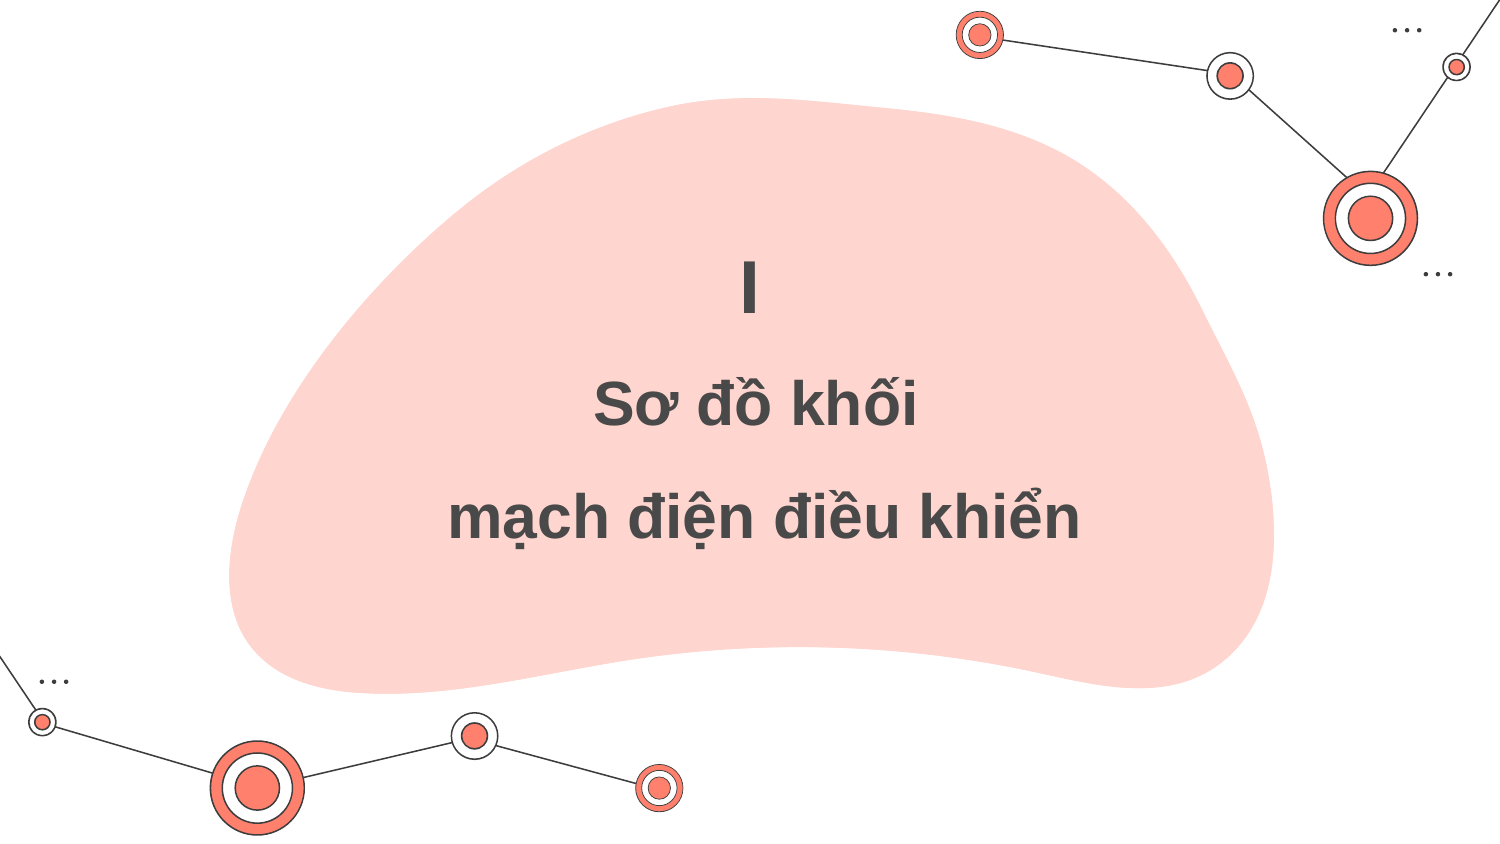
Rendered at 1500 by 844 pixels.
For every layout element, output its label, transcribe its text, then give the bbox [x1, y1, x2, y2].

title I [429, 127, 1071, 318]
text_box Sơ đồ khối mạch điện điều khiển [267, 318, 1262, 559]
